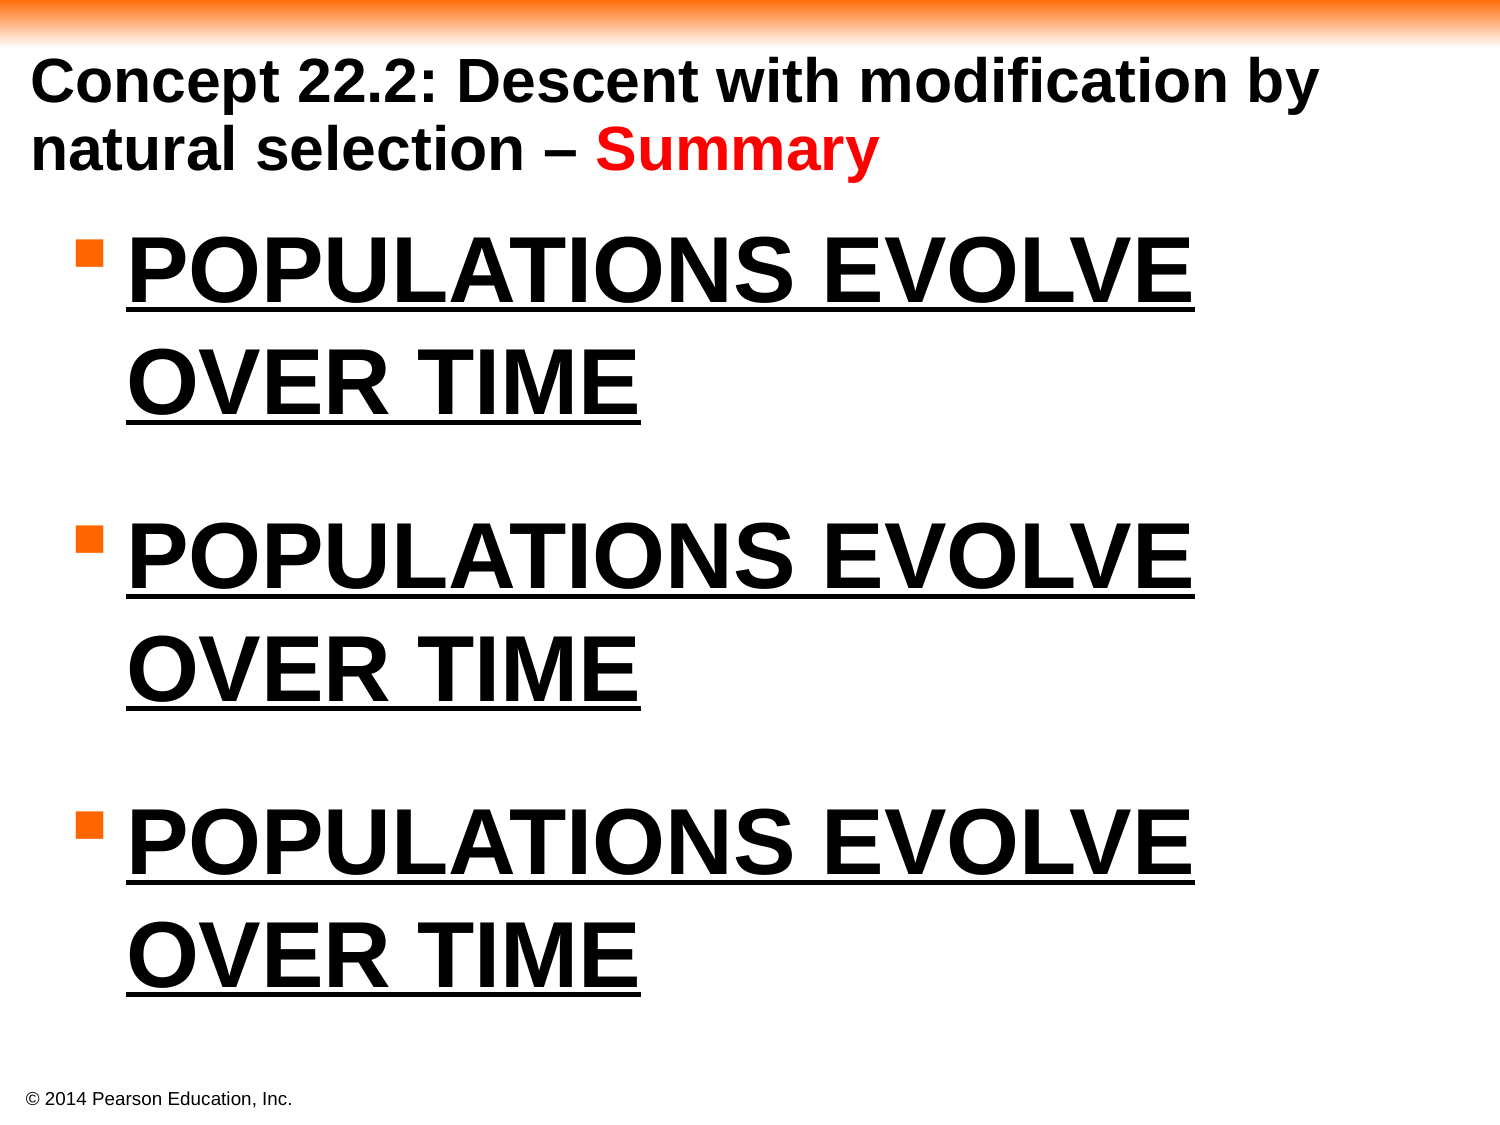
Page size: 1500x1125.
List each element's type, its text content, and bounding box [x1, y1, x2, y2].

title Concept 22.2: Descent with modification by natural selection – Summary [29, 49, 1470, 184]
list POPULATIONS EVOLVE OVER TIME POPULATIONS EVOLVE OVER TIME POPULATIONS EVOLVE OVER TIME [69, 208, 1464, 1042]
